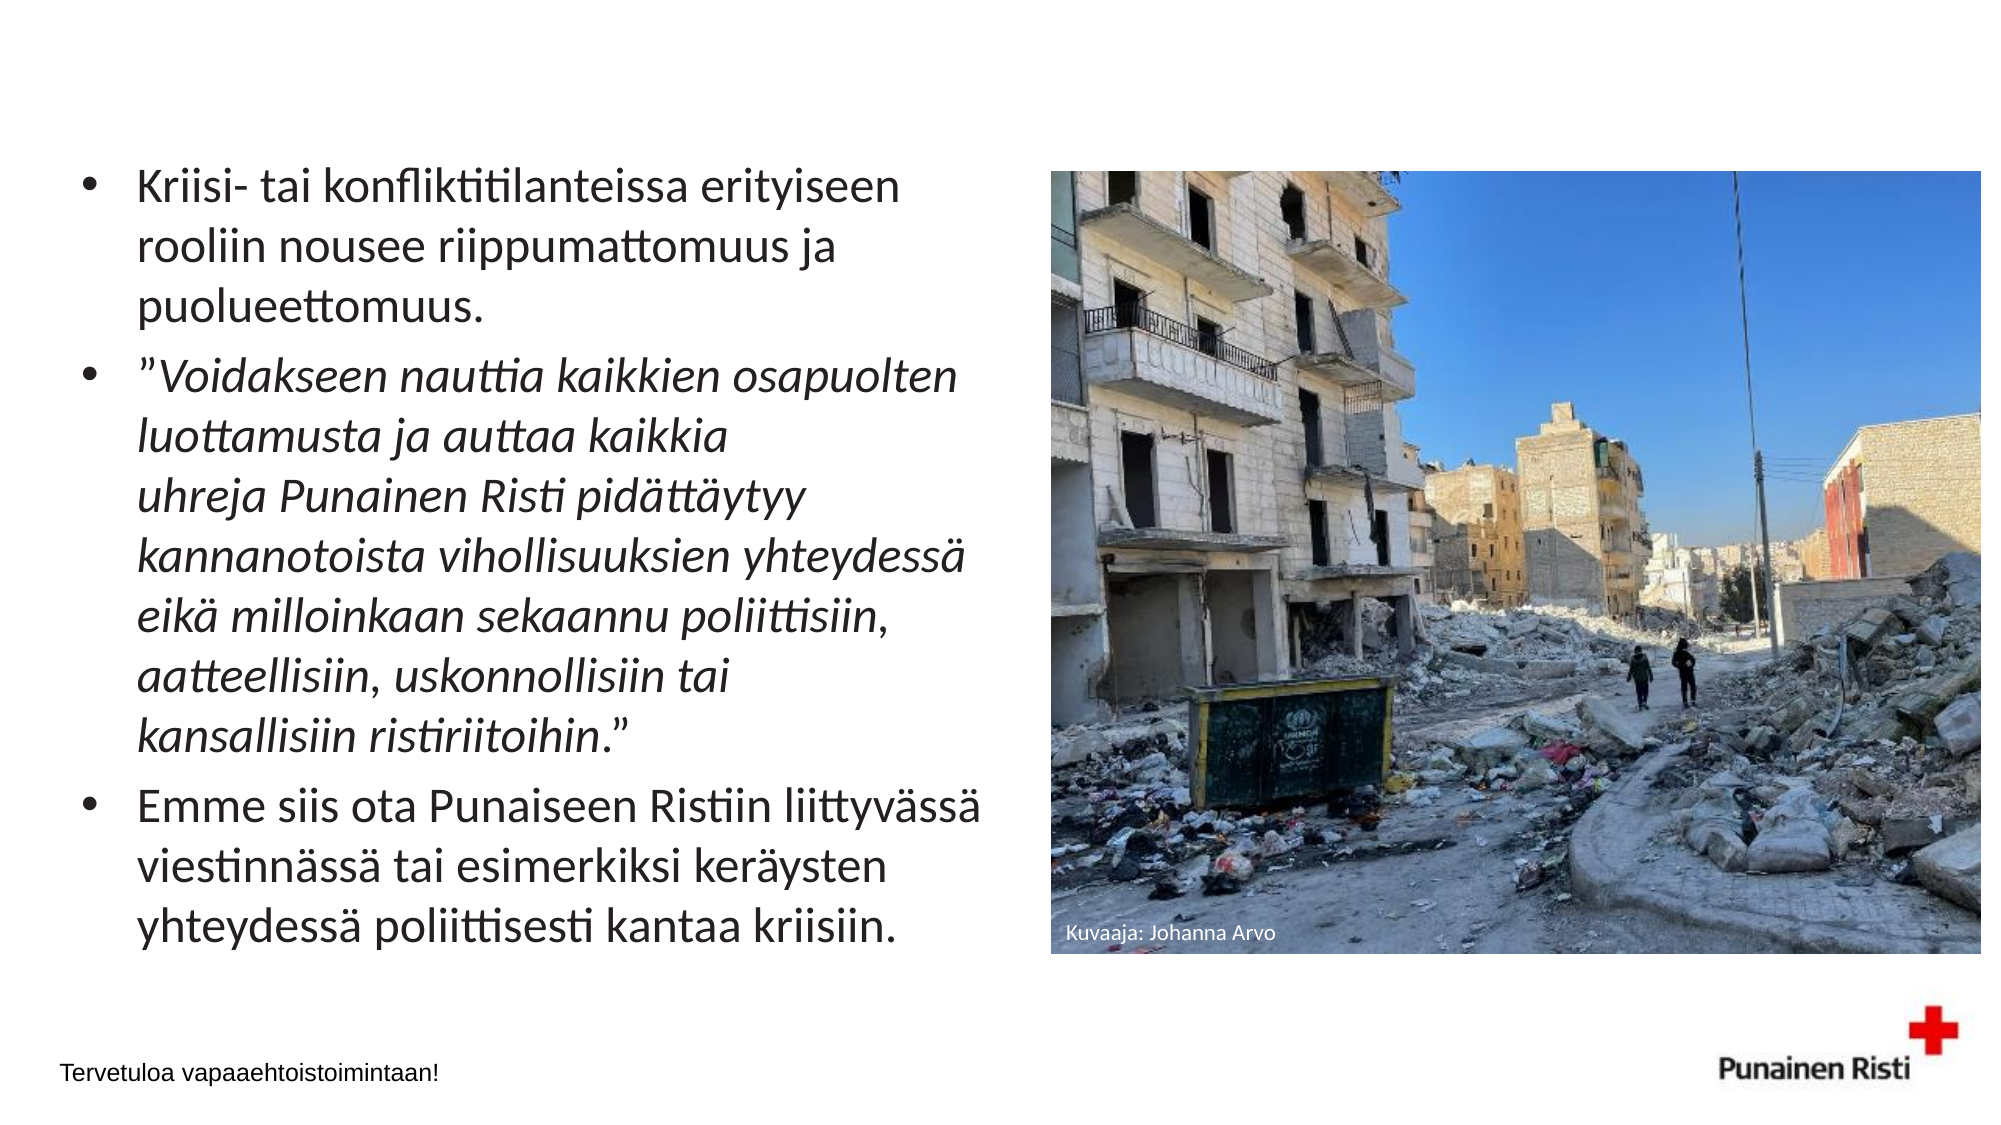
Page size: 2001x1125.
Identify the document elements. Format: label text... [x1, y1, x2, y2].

picture [1704, 990, 1974, 1095]
list Kriisi- tai konfliktitilanteissa erityiseen rooliin nousee riippumattomuus ja puolueettomuus. ”Voidakseen nauttia kaikkien osapuolten luottamusta ja auttaa kaikkia uhreja Punainen Risti pidättäytyy kannanotoista vihollisuuksien yhteydessä eikä milloinkaan sekaannu poliittisiin, aatteellisiin, uskonnollisiin tai kansallisiin ristiriitoihin.” Emme siis ota Punaiseen Ristiin liittyvässä viestinnässä tai esimerkiksi keräysten yhteydessä poliittisesti kantaa kriisiin. [65, 145, 1052, 1125]
picture [1051, 171, 1981, 954]
